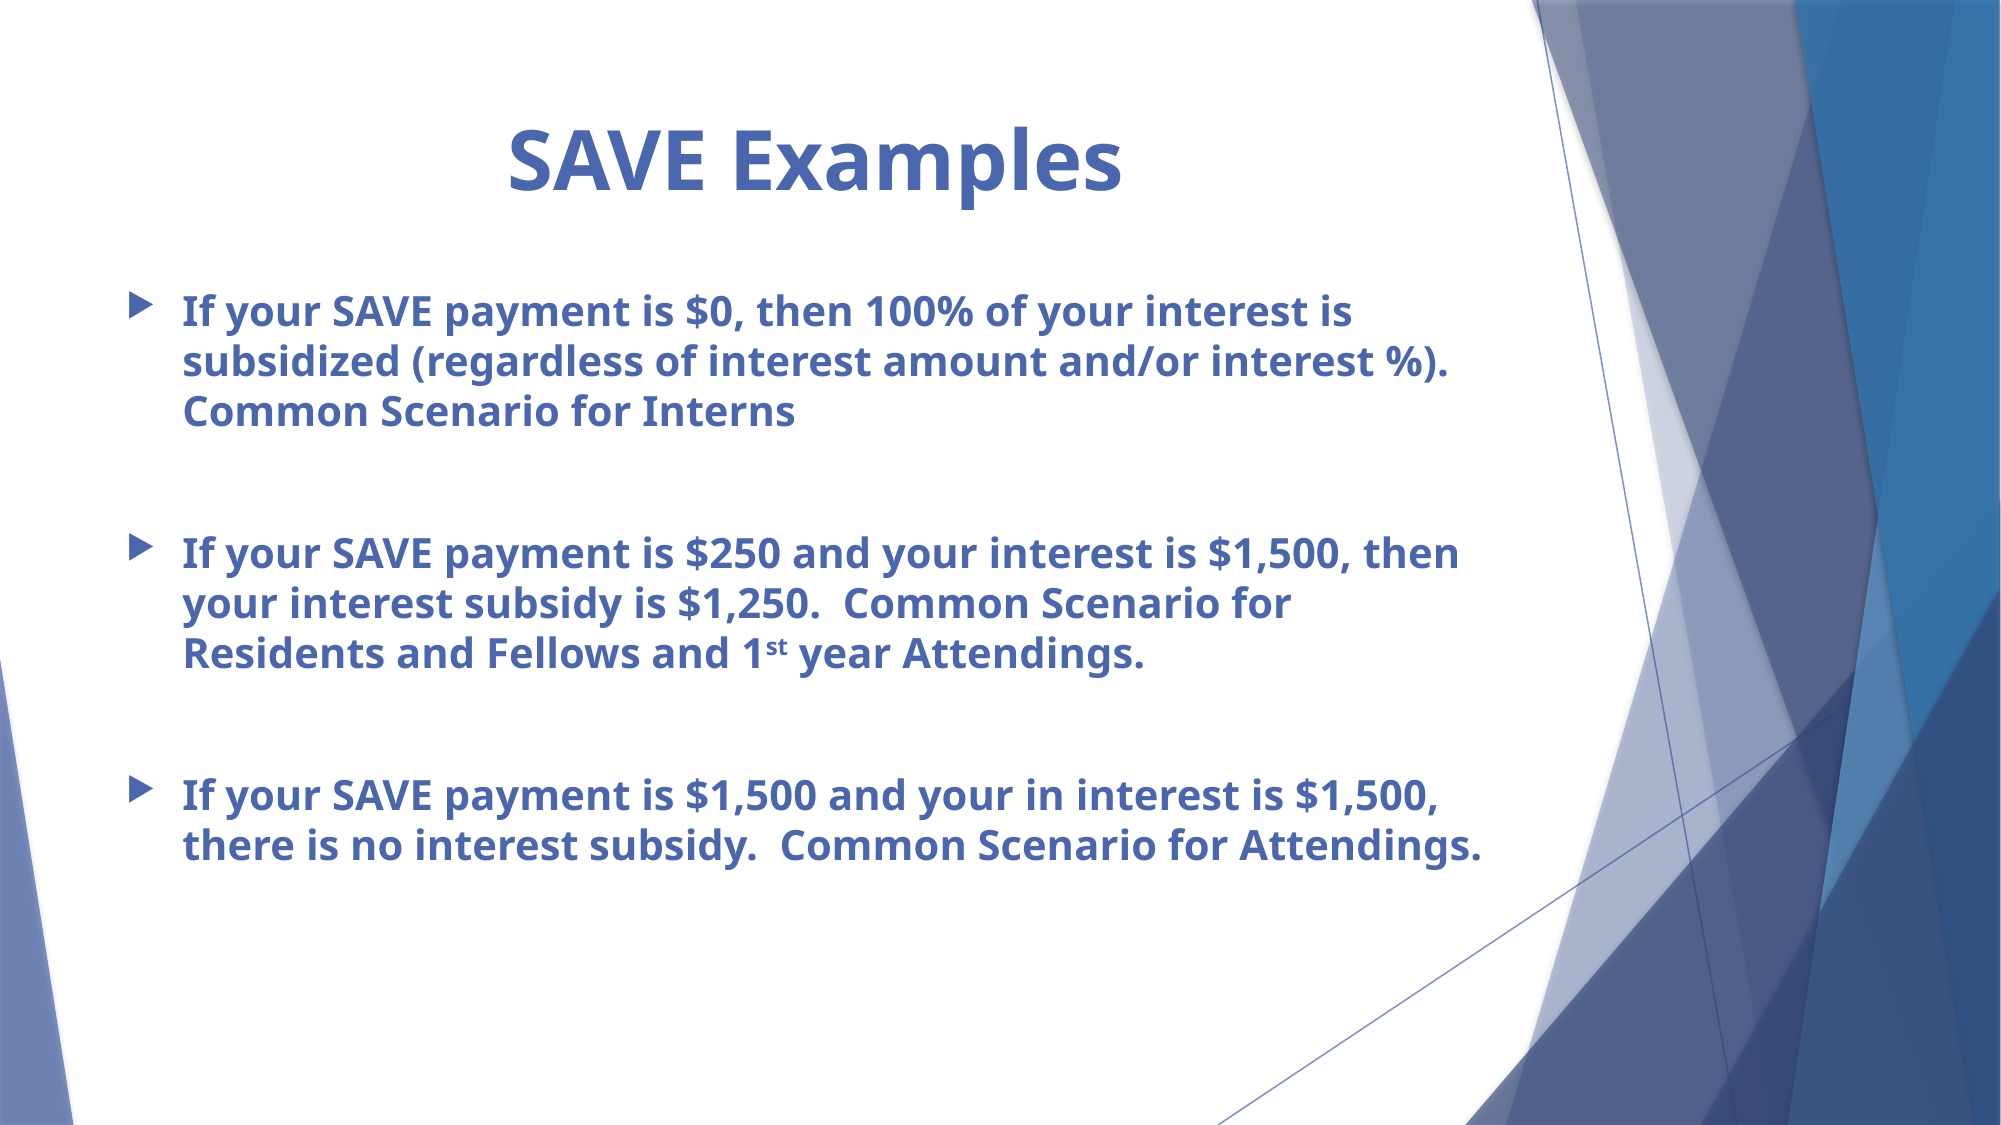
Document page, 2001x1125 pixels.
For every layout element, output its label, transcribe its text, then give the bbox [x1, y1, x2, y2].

list If your SAVE payment is $0, then 100% of your interest is subsidized (regardless of interest amount and/or interest %). Common Scenario for Interns If your SAVE payment is $250 and your interest is $1,500, then your interest subsidy is $1,250. Common Scenario for Residents and Fellows and 1st year Attendings. If your SAVE payment is $1,500 and your in interest is $1,500, there is no interest subsidy. Common Scenario for Attendings. [111, 277, 1522, 1089]
title SAVE Examples [111, 99, 1522, 213]
